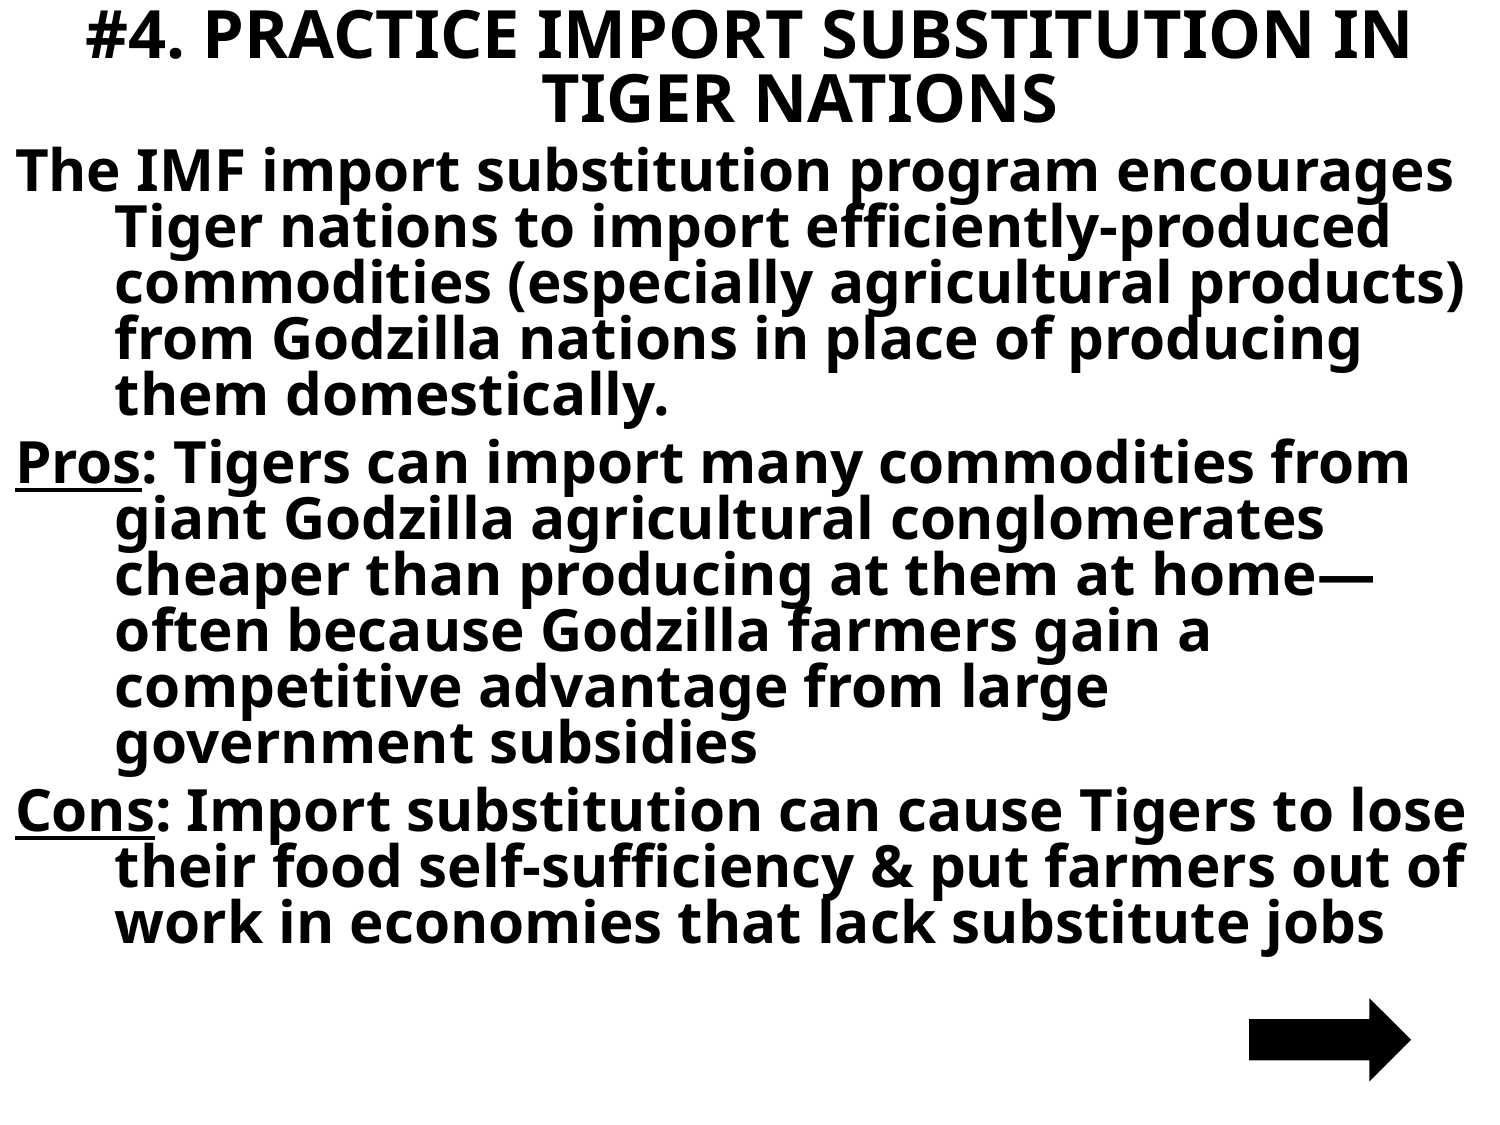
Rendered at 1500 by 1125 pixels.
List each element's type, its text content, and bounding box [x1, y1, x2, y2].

list #4. PRACTICE IMPORT SUBSTITUTION IN TIGER NATIONS The IMF import substitution program encourages Tiger nations to import efficiently-produced commodities (especially agricultural products) from Godzilla nations in place of producing them domestically. Pros: Tigers can import many commodities from giant Godzilla agricultural conglomerates cheaper than producing at them at home—often because Godzilla farmers gain a competitive advantage from large government subsidies Cons: Import substitution can cause Tigers to lose their food self-sufficiency & put farmers out of work in economies that lack substitute jobs [0, 0, 1500, 1125]
text_box [1249, 999, 1411, 1080]
